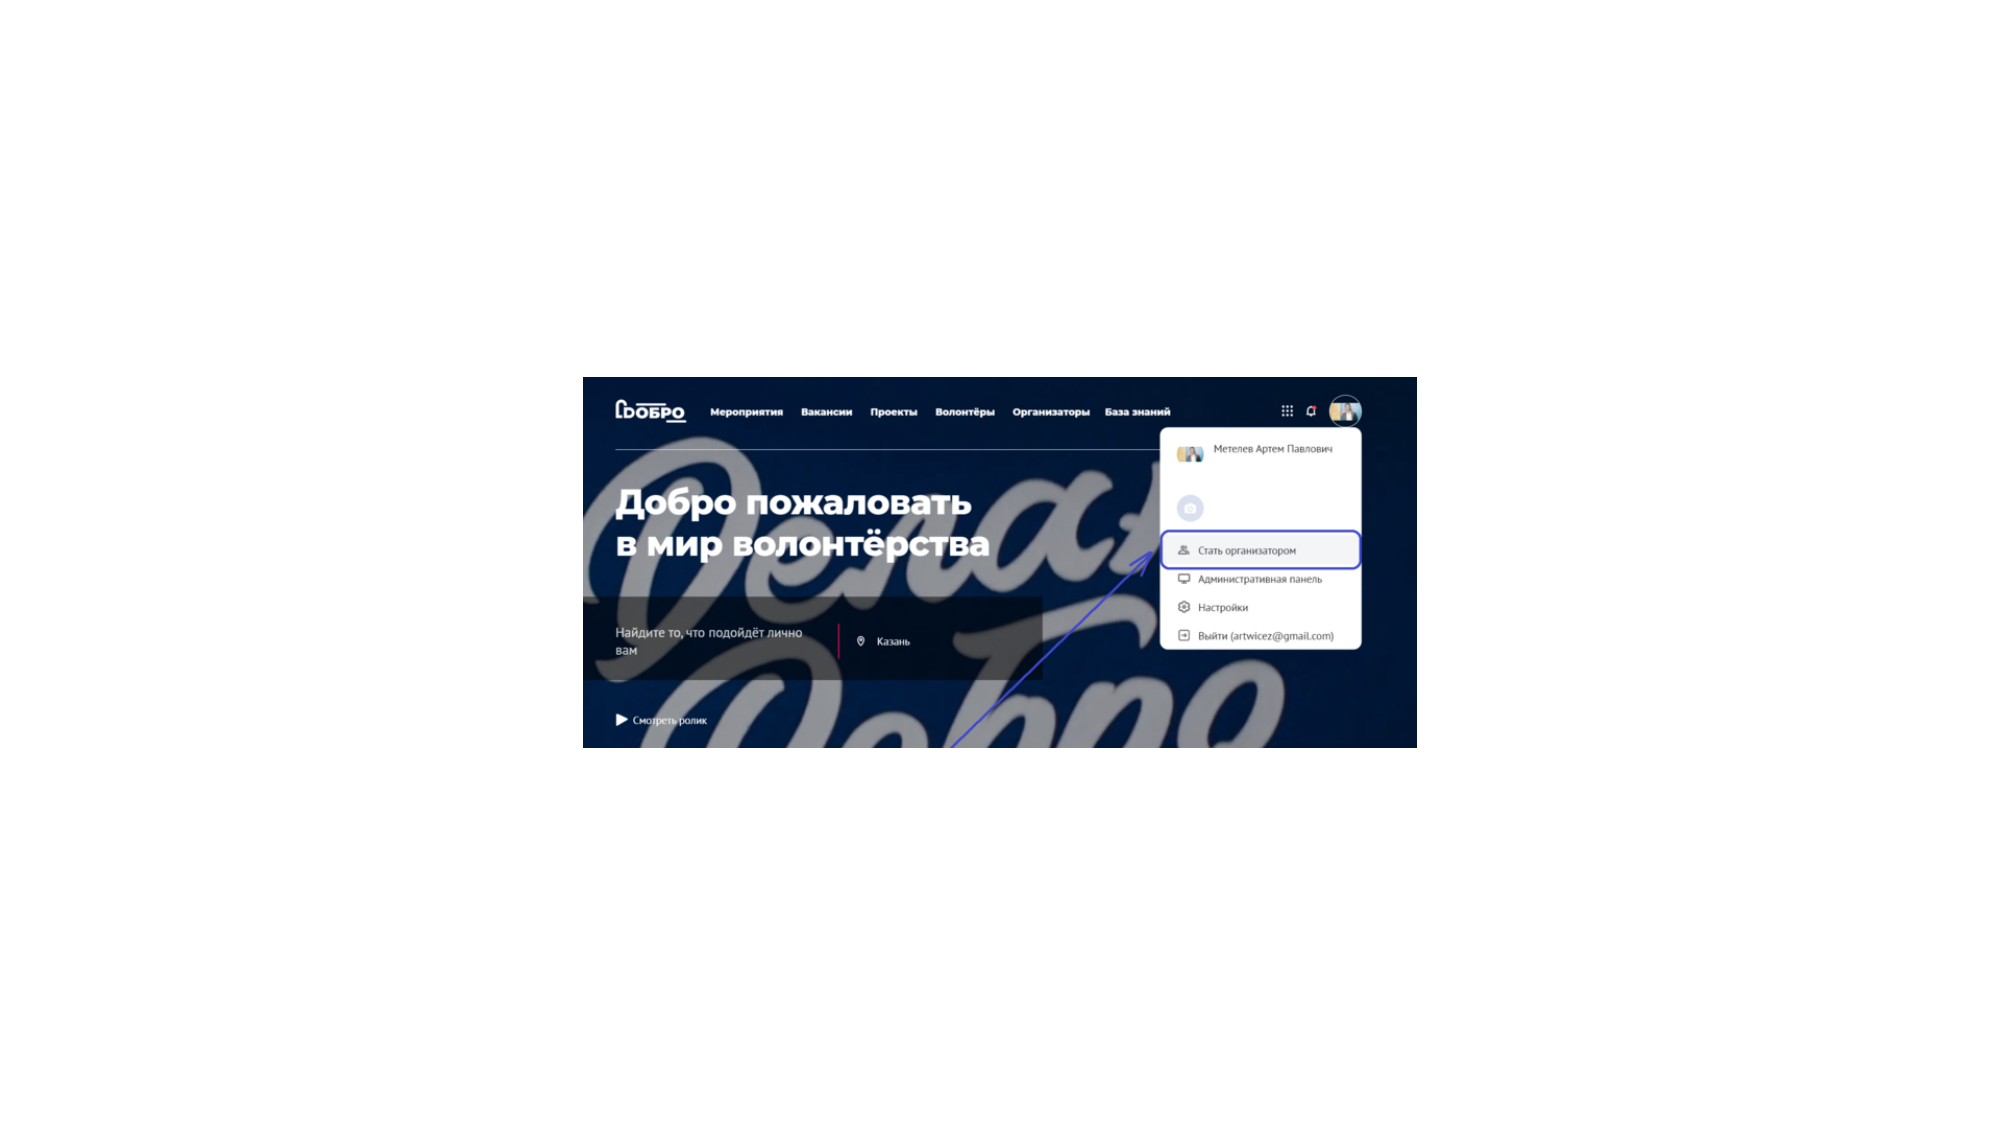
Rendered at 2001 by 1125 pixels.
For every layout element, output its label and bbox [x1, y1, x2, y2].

picture [583, 377, 1417, 748]
